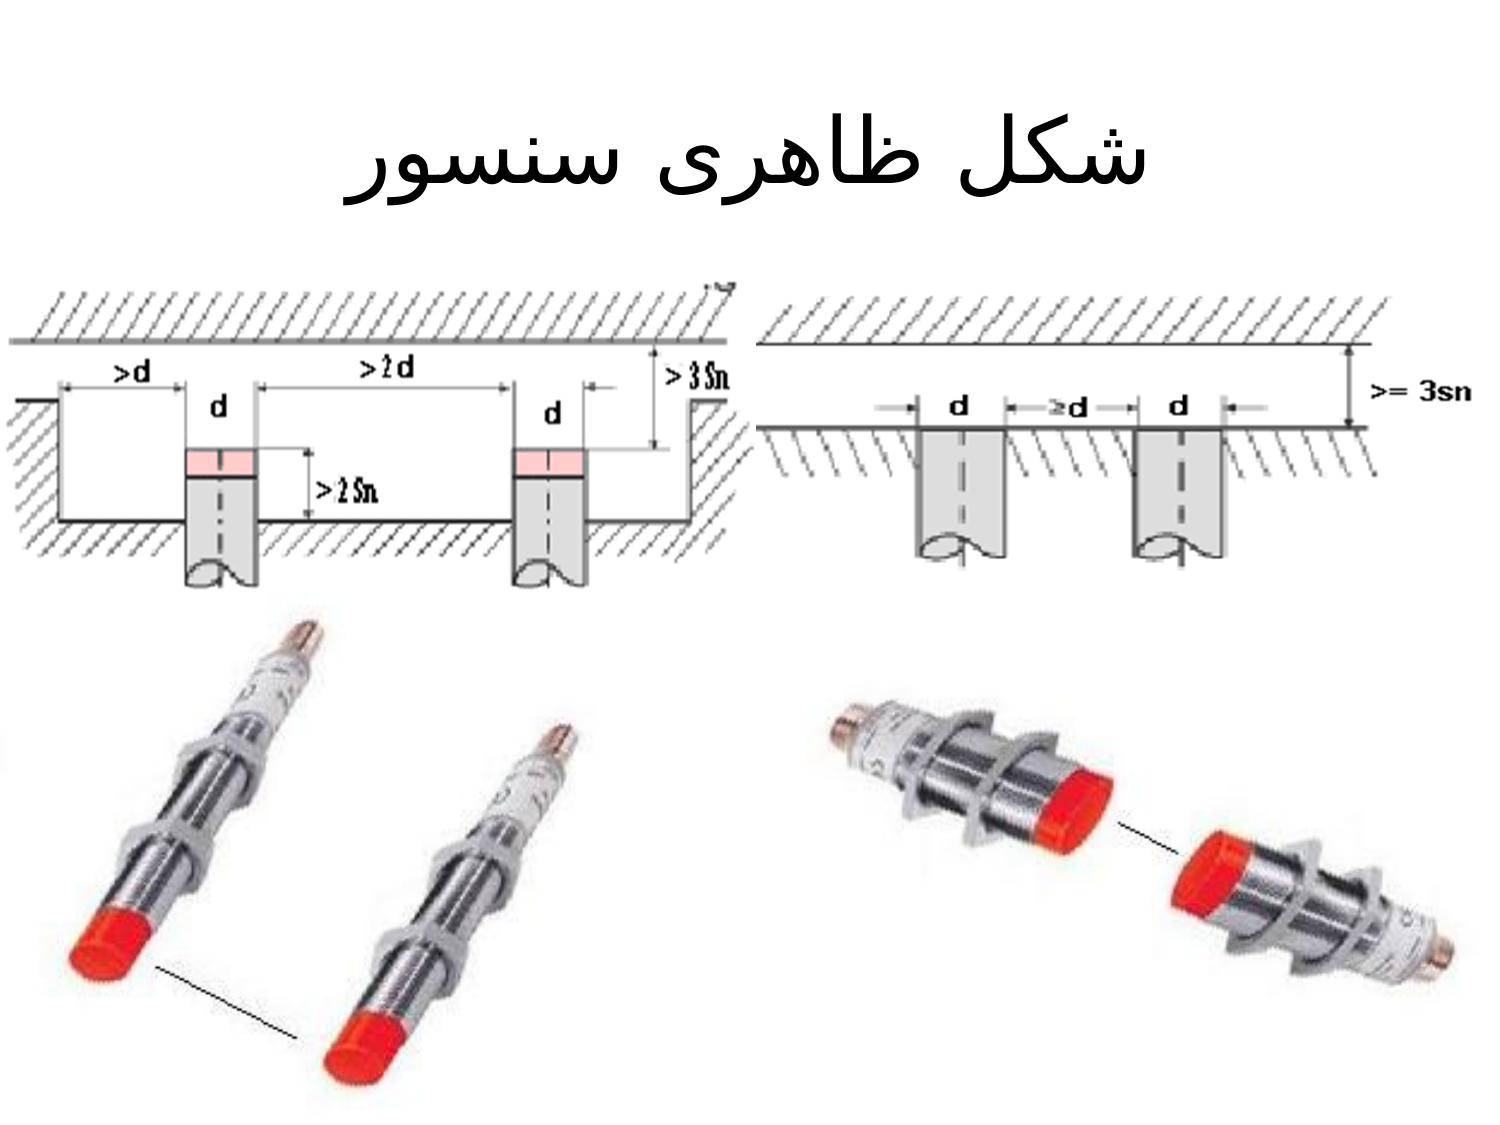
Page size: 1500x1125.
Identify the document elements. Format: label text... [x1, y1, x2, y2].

picture [0, 280, 1500, 1125]
title شکل ظاهری سنسور [0, 52, 1500, 241]
